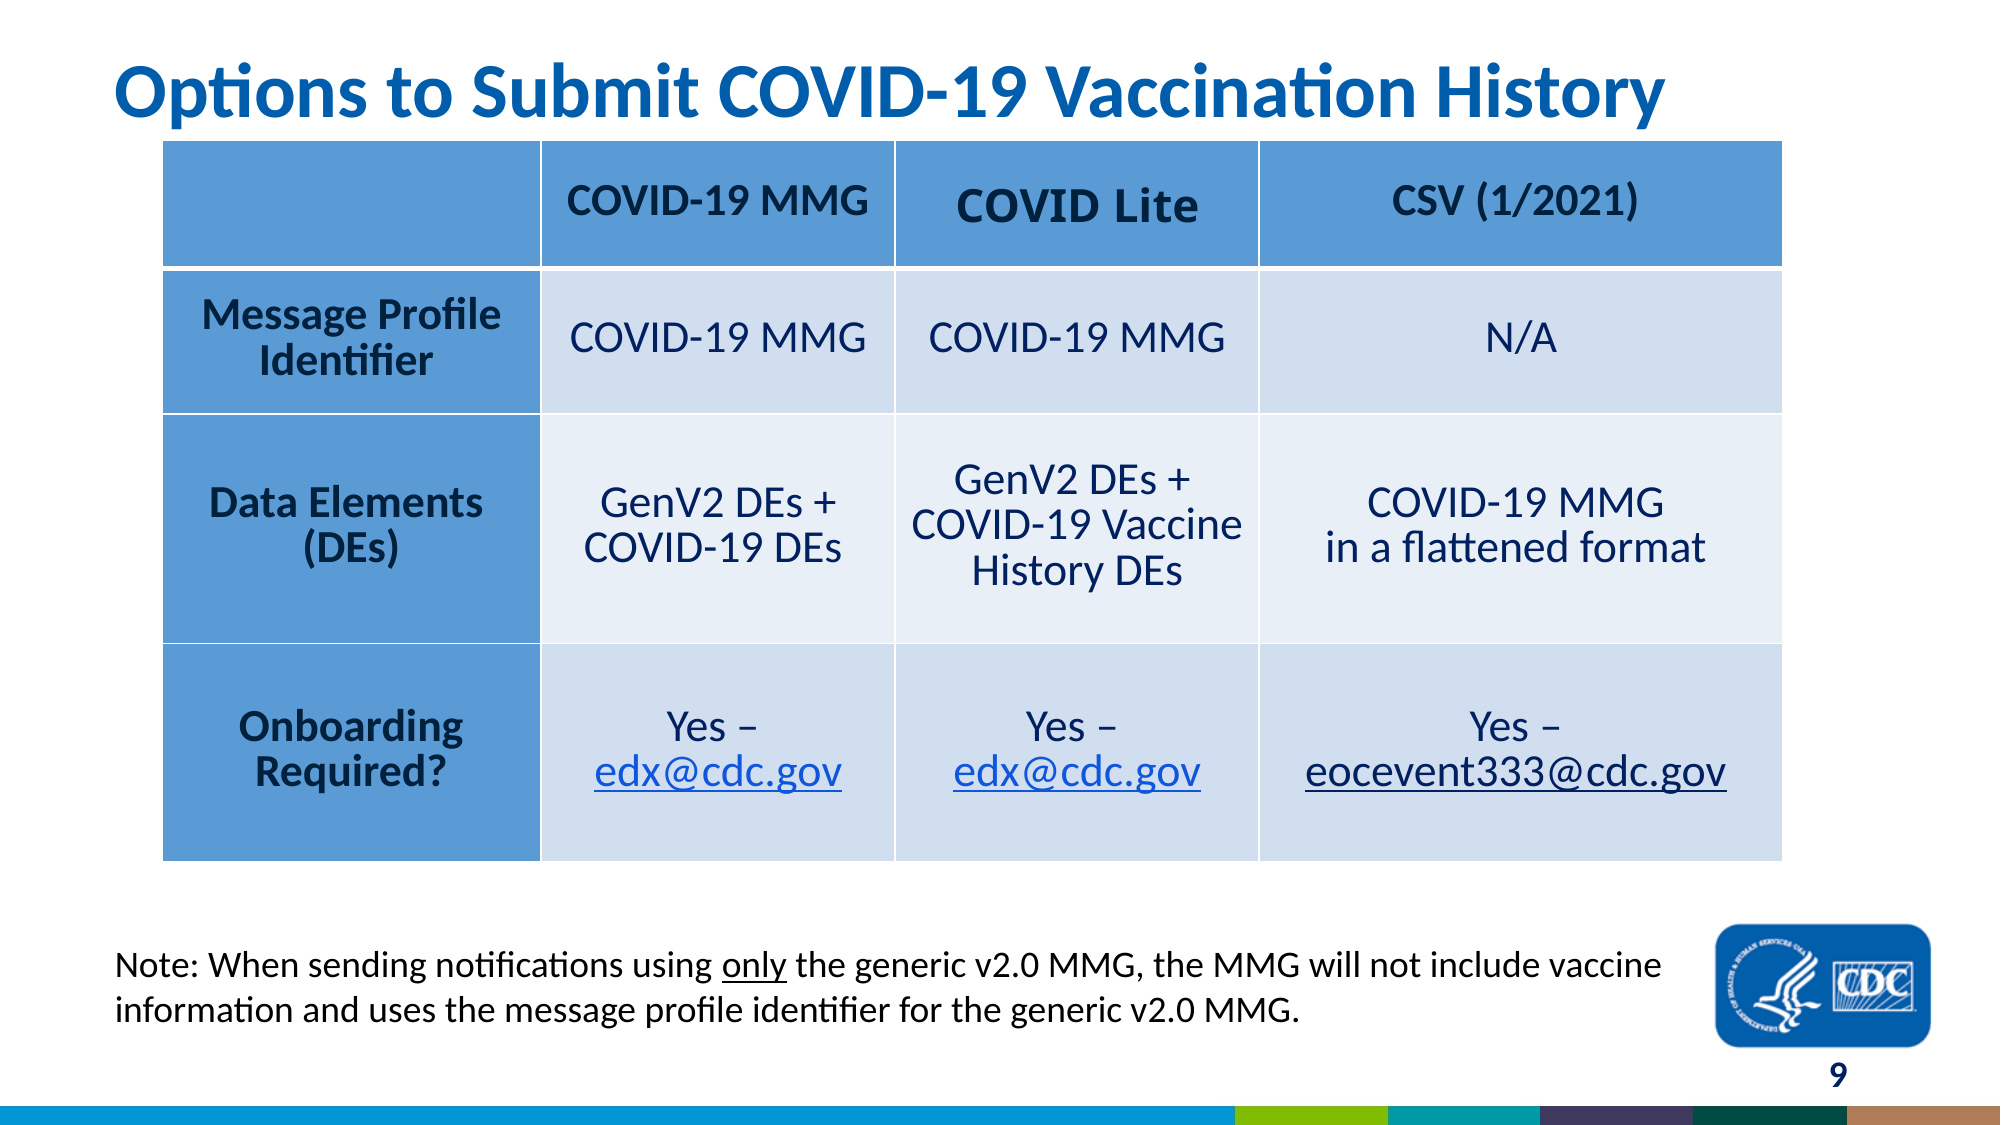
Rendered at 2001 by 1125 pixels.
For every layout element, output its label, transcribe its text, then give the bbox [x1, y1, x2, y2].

slide_number 9 [1412, 1042, 1863, 1103]
table_cell N/A [1260, 271, 1782, 413]
table_cell Message Profile Identifier [163, 271, 540, 413]
table_cell Yes – eocevent333@cdc.gov [1260, 644, 1782, 861]
text_box Note: When sending notifications using only the generic v2.0 MMG, the MMG will not include vaccine information and uses the message profile identifier for the generic v2.0 MMG. [99, 932, 1705, 1038]
table_cell Onboarding Required? [163, 644, 540, 861]
table_cell COVID-19 MMG [542, 271, 894, 413]
table_header CSV (1/2021) [1260, 141, 1782, 266]
table_cell Yes – edx@cdc.gov [896, 644, 1258, 861]
title Options to Submit COVID-19 Vaccination History [99, 15, 1900, 141]
picture [1710, 918, 1943, 1051]
table_header COVID-19 MMG [542, 141, 894, 266]
table_header COVID Lite [896, 141, 1258, 266]
table_cell COVID-19 MMG [896, 271, 1258, 413]
table_cell GenV2 DEs + COVID-19 DEs [542, 415, 894, 643]
table_cell GenV2 DEs + COVID-19 Vaccine History DEs [896, 415, 1258, 643]
table_cell Data Elements (DEs) [163, 415, 540, 643]
picture [0, 1096, 2000, 1125]
table_cell Yes – edx@cdc.gov [542, 644, 894, 861]
table_header [163, 141, 540, 266]
table_cell COVID-19 MMG in a flattened format [1260, 415, 1782, 643]
